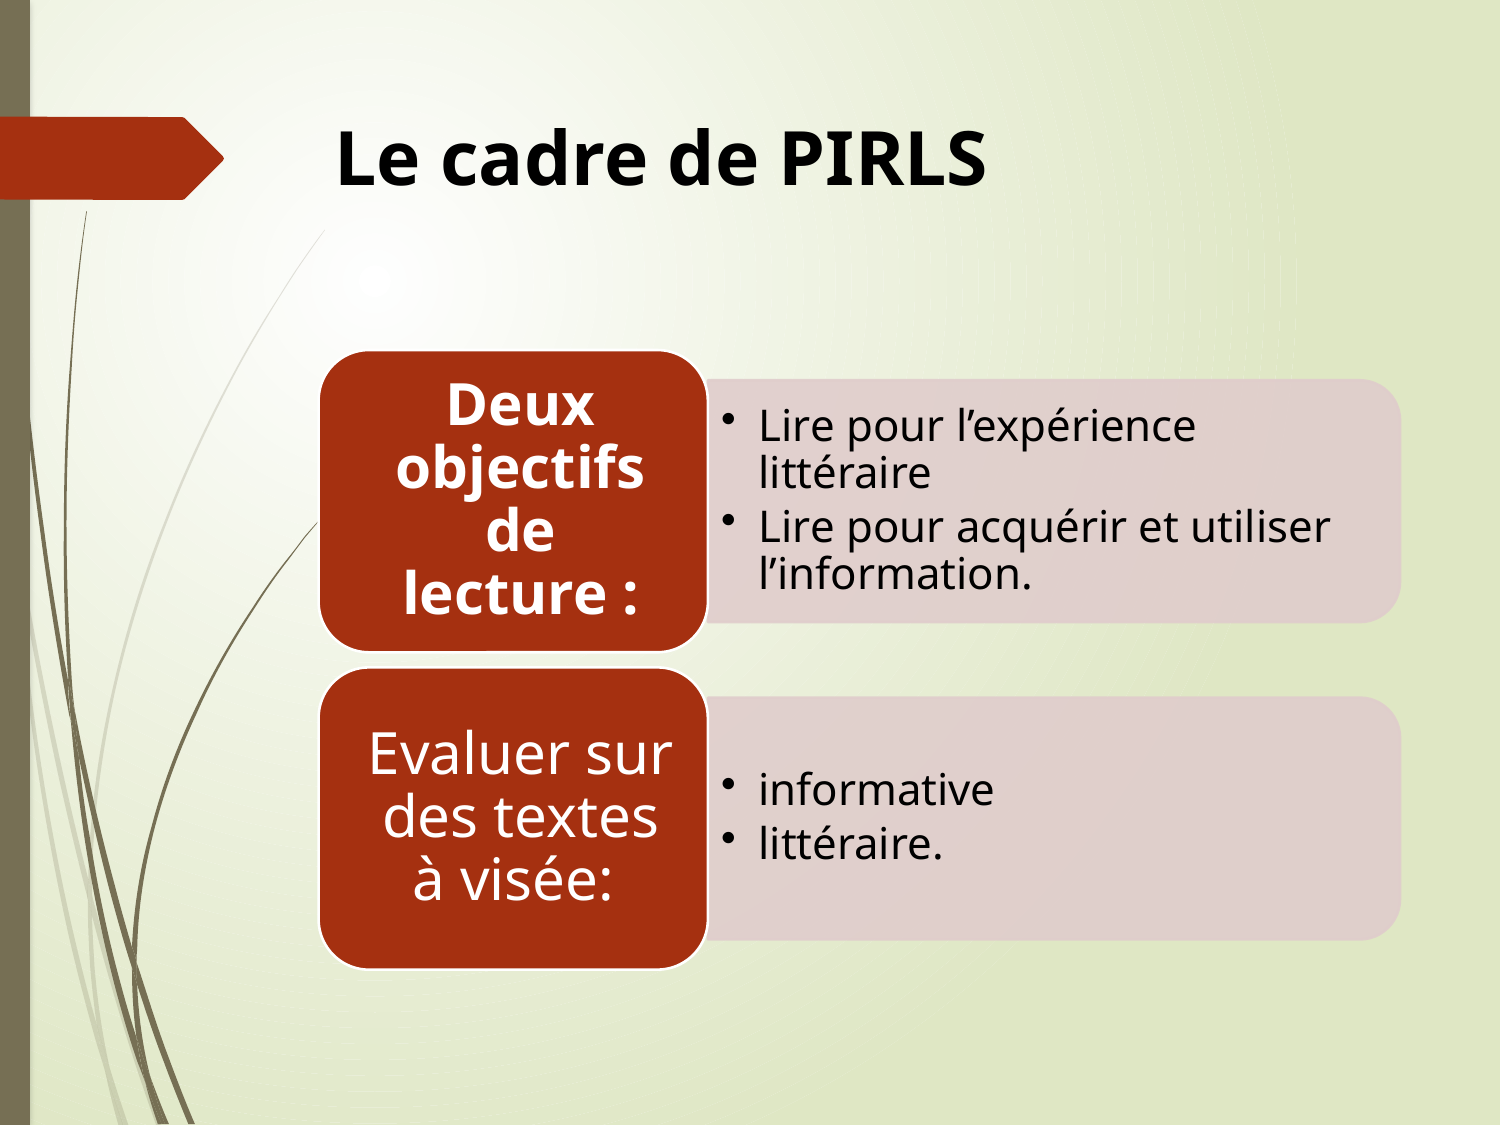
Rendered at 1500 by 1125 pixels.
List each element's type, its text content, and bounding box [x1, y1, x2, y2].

title Le cadre de PIRLS [319, 102, 1400, 313]
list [318, 349, 1401, 970]
